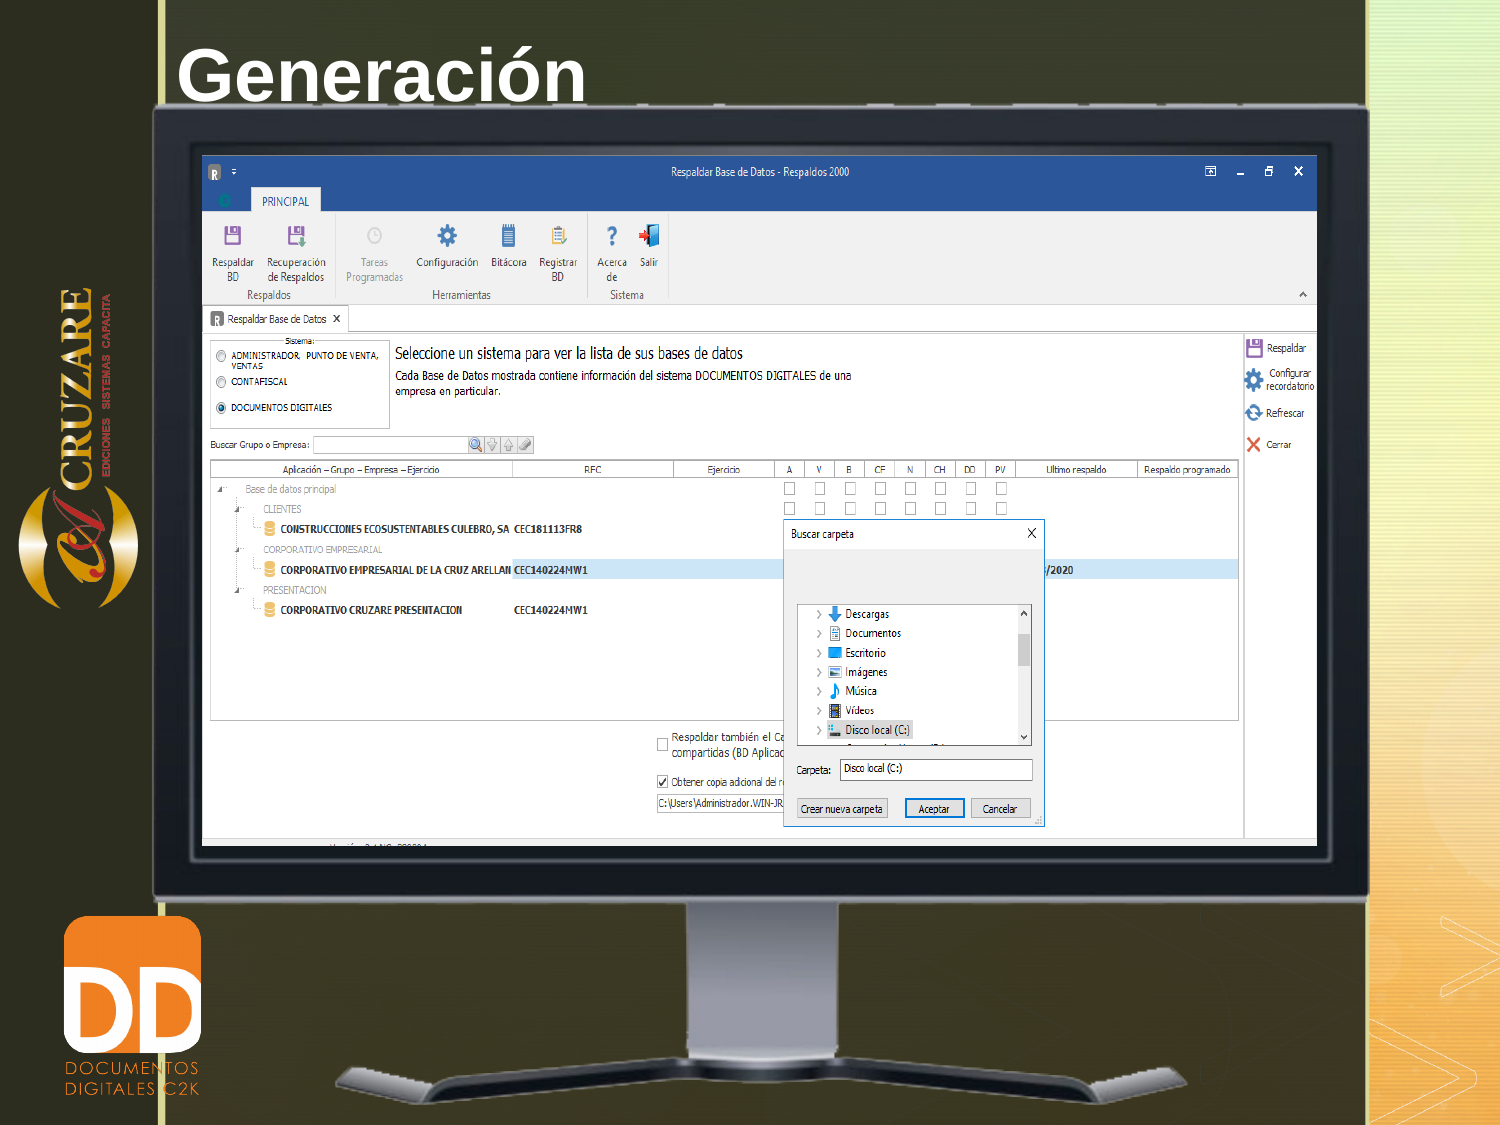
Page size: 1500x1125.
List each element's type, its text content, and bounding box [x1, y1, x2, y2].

picture [0, 0, 1500, 1125]
text_box Generación [161, 19, 604, 85]
